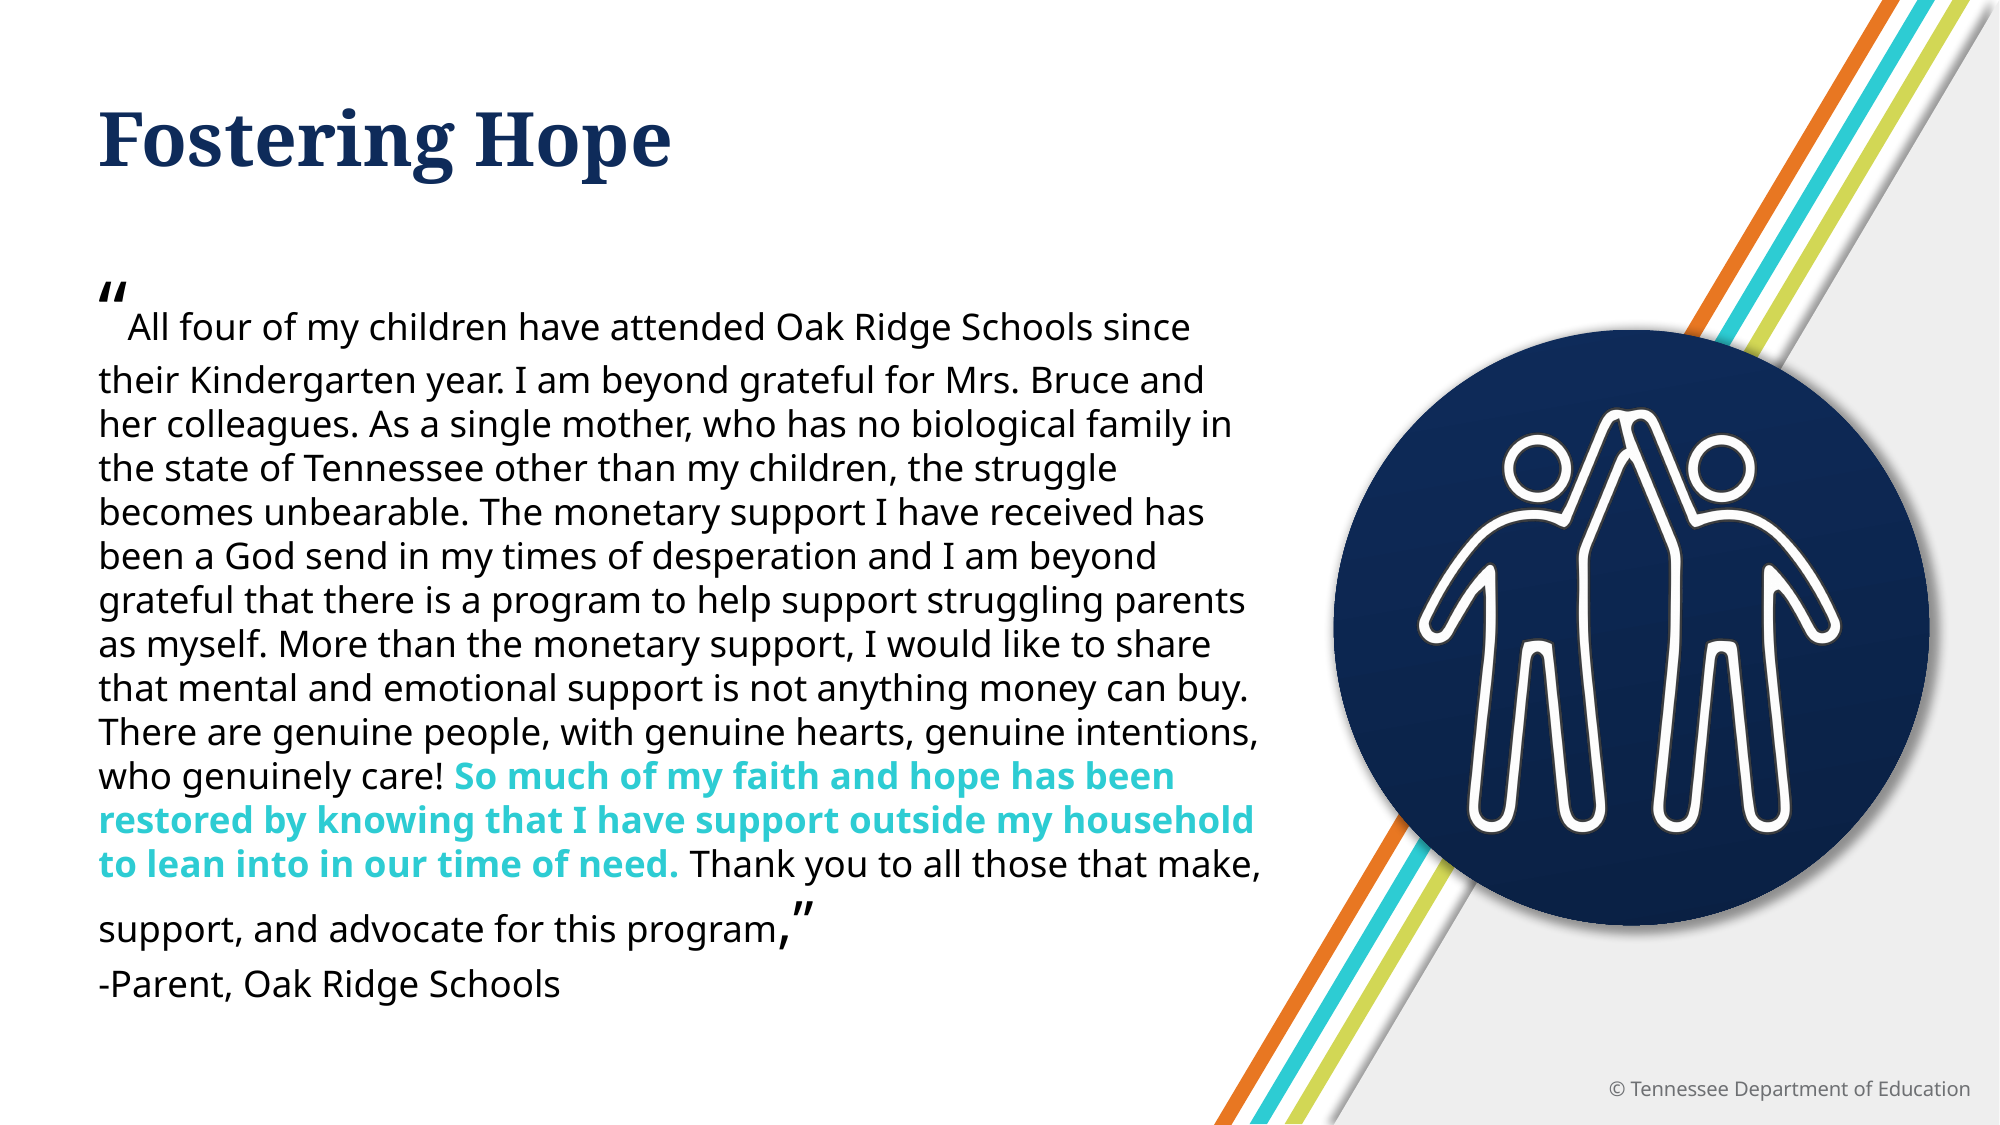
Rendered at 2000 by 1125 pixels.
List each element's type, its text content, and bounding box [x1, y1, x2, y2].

list “All four of my children have attended Oak Ridge Schools since their Kindergarten year. I am beyond grateful for Mrs. Bruce and her colleagues. As a single mother, who has no biological family in the state of Tennessee other than my children, the struggle becomes unbearable. The monetary support I have received has been a God send in my times of desperation and I am beyond grateful that there is a program to help support struggling parents as myself. More than the monetary support, I would like to share that mental and emotional support is not anything money can buy. There are genuine people, with genuine hearts, genuine intentions, who genuinely care! So much of my faith and hope has been restored by knowing that I have support outside my household to lean into in our time of need. Thank you to all those that make, support, and advocate for this program,” -Parent, Oak Ridge Schools [83, 251, 1285, 1050]
title Fostering Hope [83, 37, 1731, 236]
picture [1366, 357, 1893, 885]
